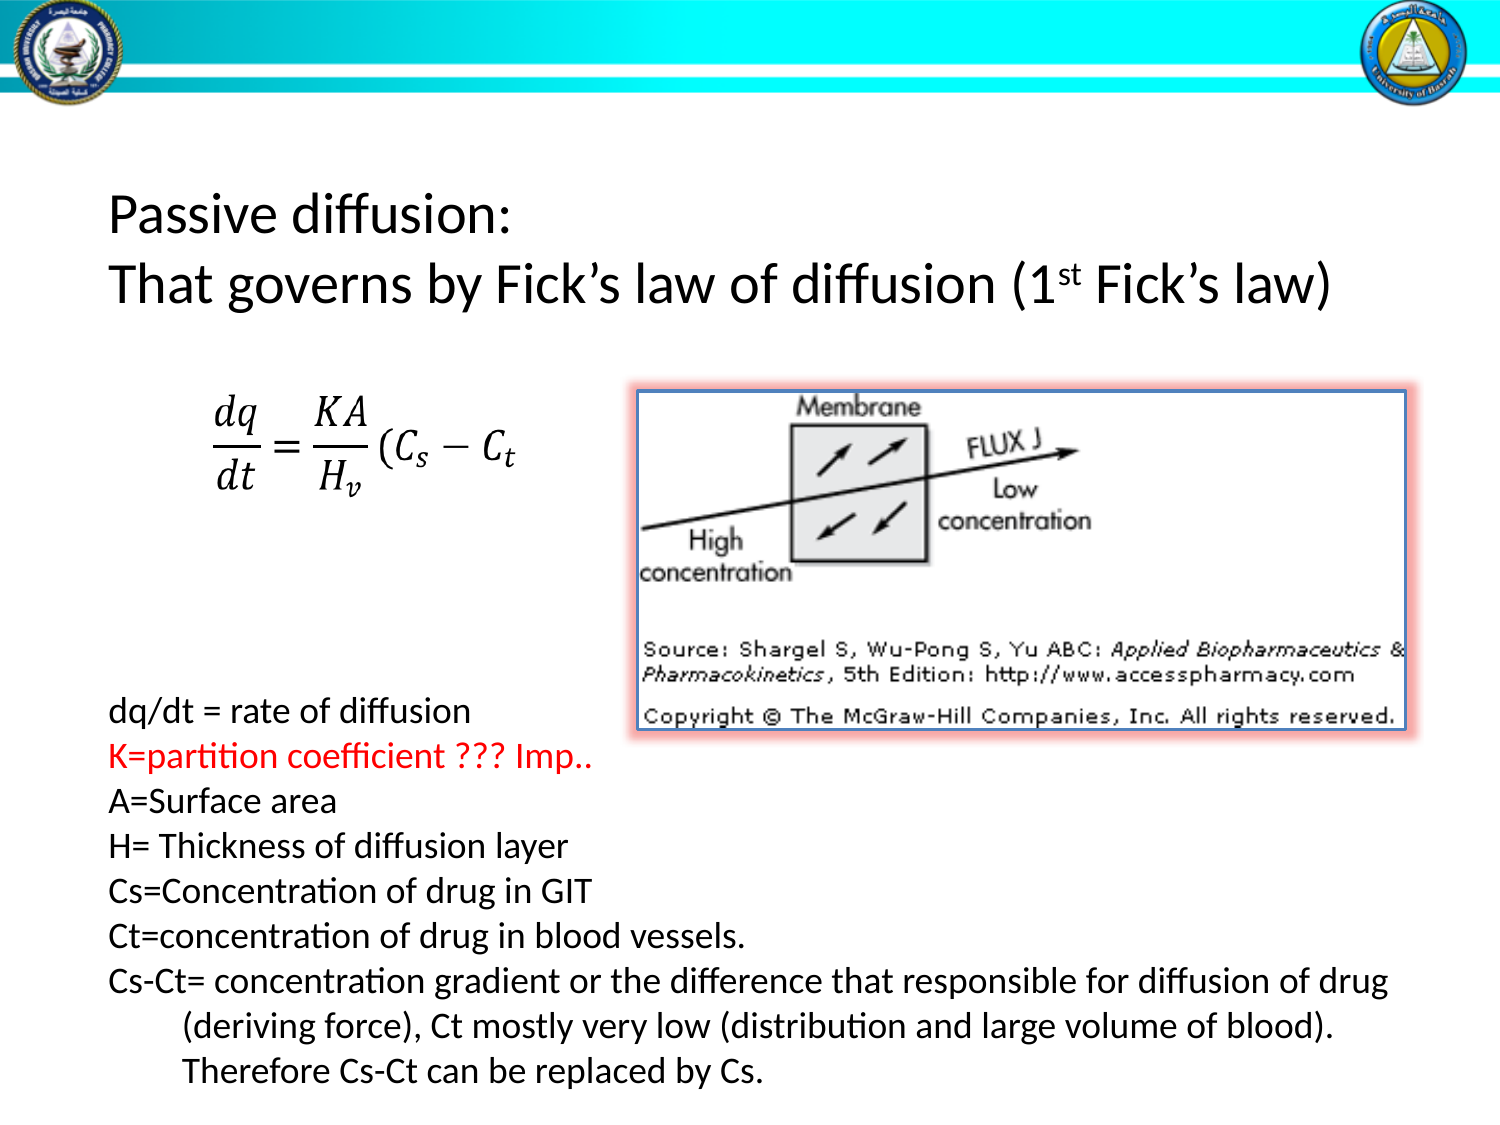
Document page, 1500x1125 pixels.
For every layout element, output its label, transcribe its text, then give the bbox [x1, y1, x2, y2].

text_box Passive diffusion: That governs by Fick’s law of diffusion (1st Fick’s law) [93, 167, 1404, 323]
picture [0, 0, 1500, 113]
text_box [0, 392, 637, 504]
text_box dq/dt = rate of diffusion K=partition coefficient ??? Imp.. A=Surface area H= Thickness of diffusion layer Cs=Concentration of drug in GIT Ct=concentration of drug in blood vessels. Cs-Ct= concentration gradient or the difference that responsible for diffusion of drug (deriving force), Ct mostly very low (distribution and large volume of blood). Therefore Cs-Ct can be replaced by Cs. [93, 678, 1435, 1099]
picture [639, 392, 1405, 729]
